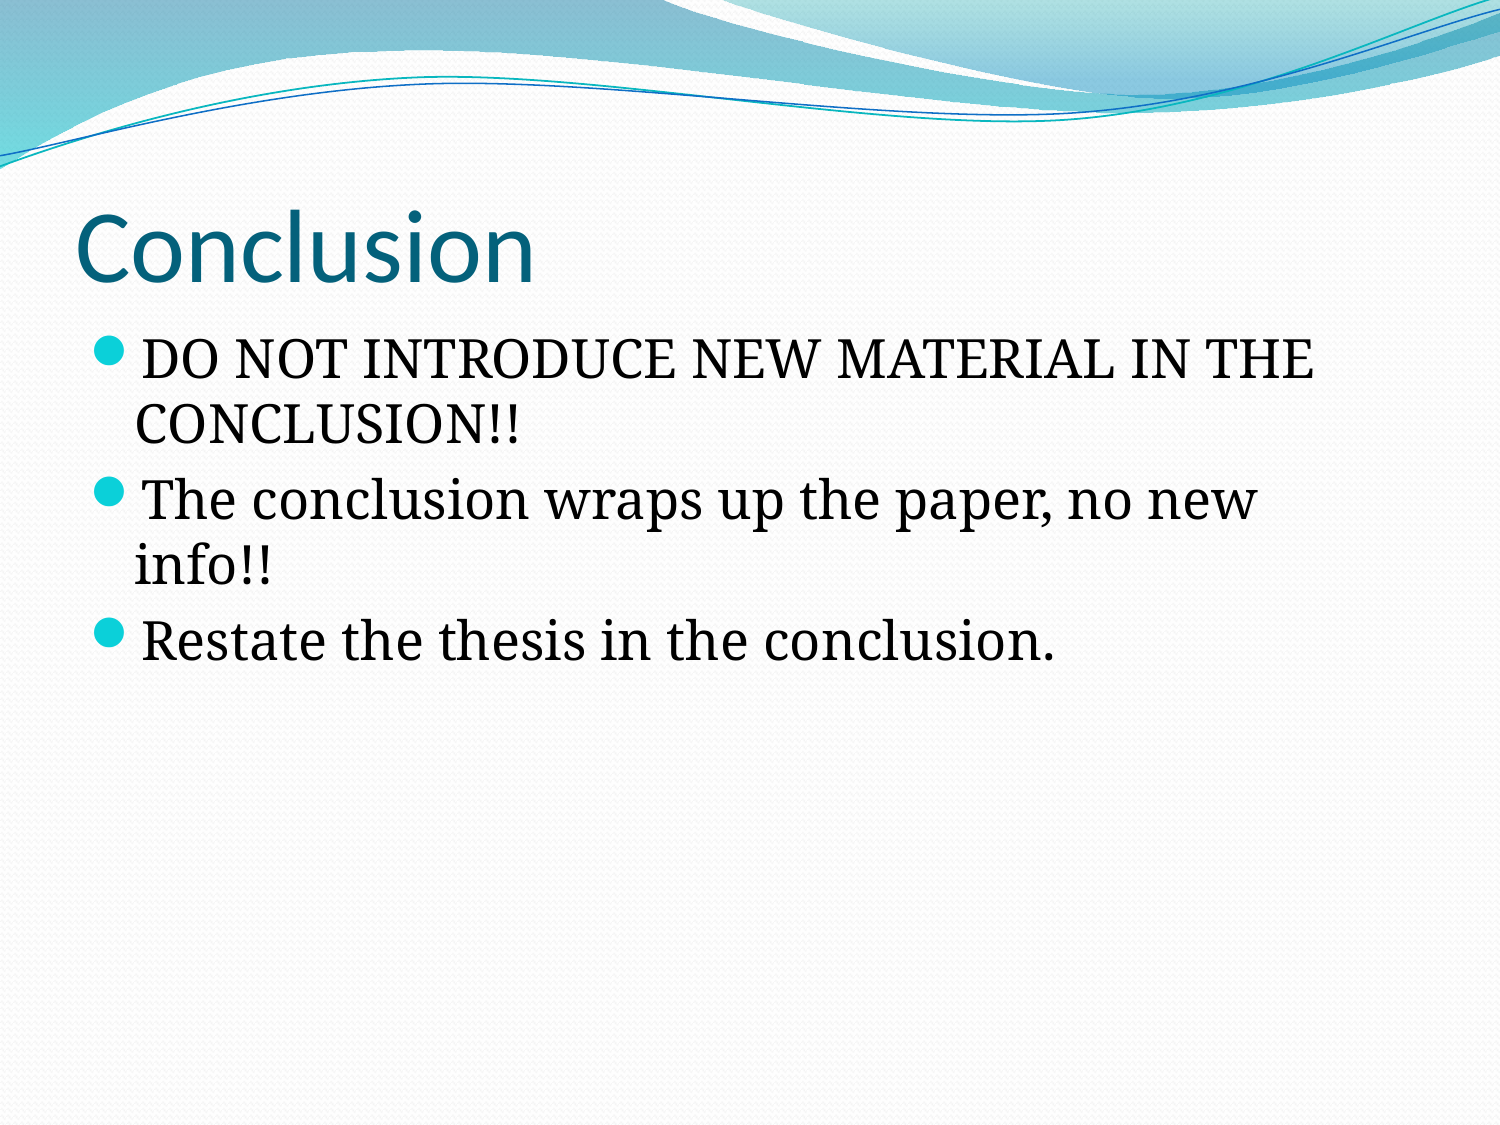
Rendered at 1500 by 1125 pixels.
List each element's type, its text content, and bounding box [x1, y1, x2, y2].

list DO NOT INTRODUCE NEW MATERIAL IN THE CONCLUSION!! The conclusion wraps up the paper, no new info!! Restate the thesis in the conclusion. [75, 317, 1425, 1038]
title Conclusion [75, 115, 1425, 303]
